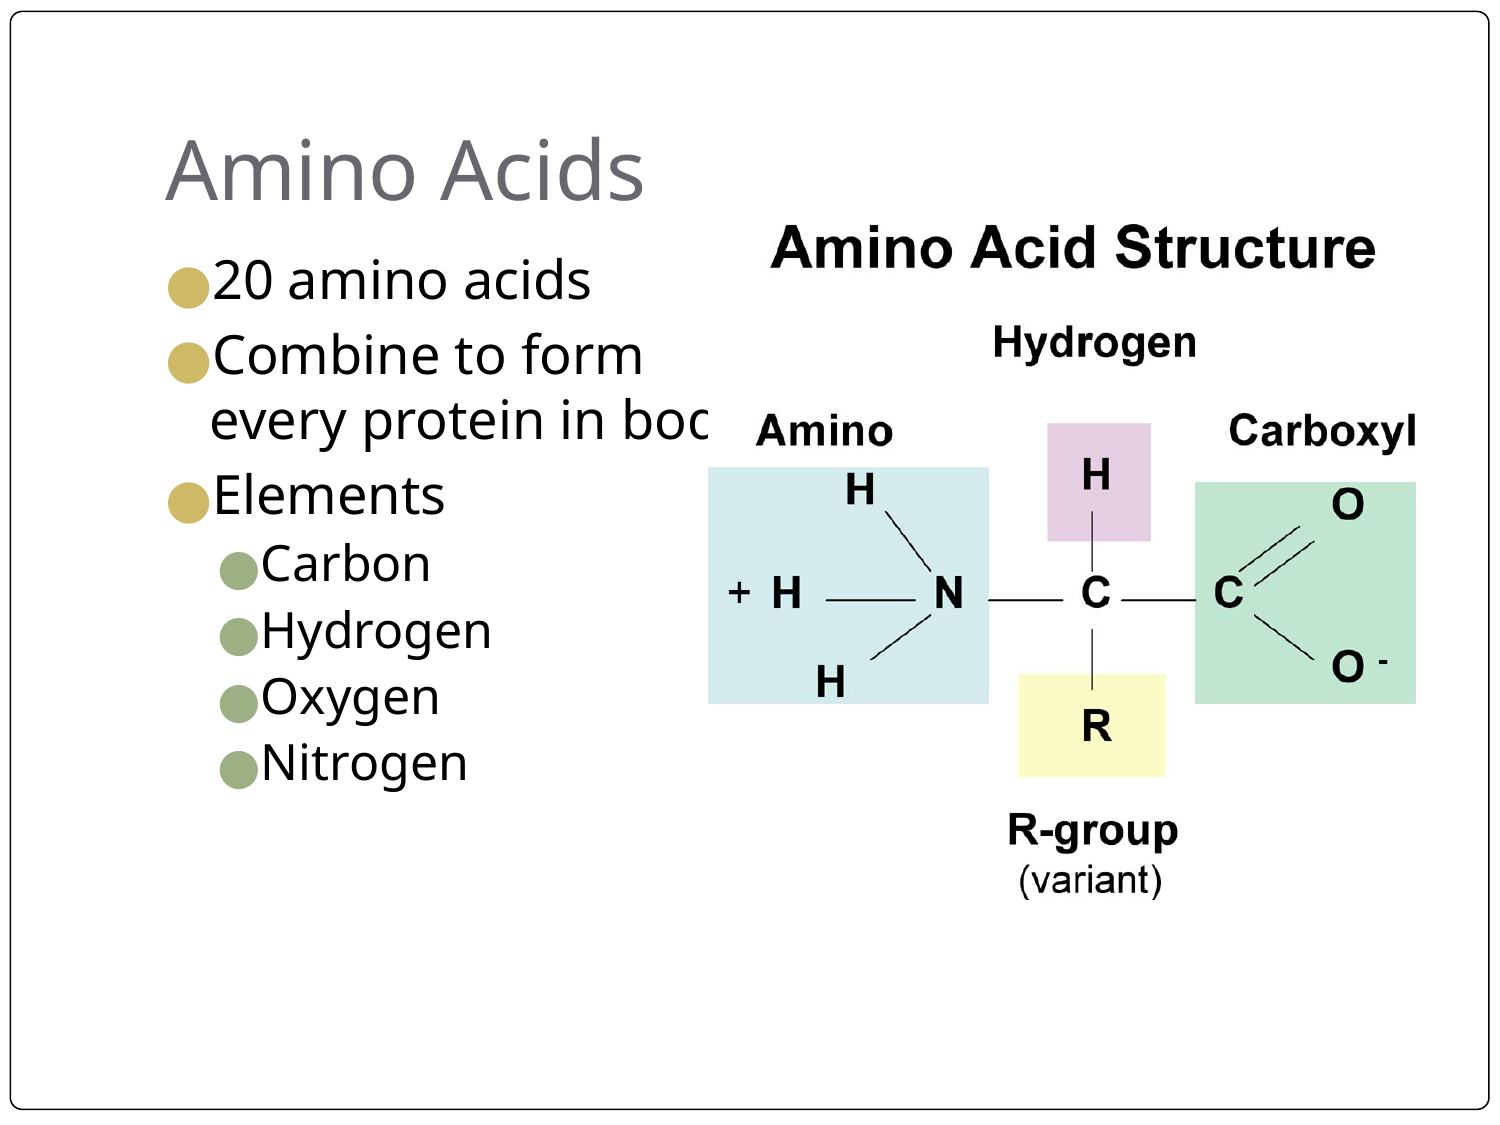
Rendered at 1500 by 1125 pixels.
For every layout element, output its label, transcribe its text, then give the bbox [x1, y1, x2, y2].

list 20 amino acids Combine to form every protein in body Elements Carbon Hydrogen Oxygen Nitrogen [150, 237, 766, 988]
title Amino Acids [150, 45, 1425, 233]
picture [708, 224, 1416, 901]
